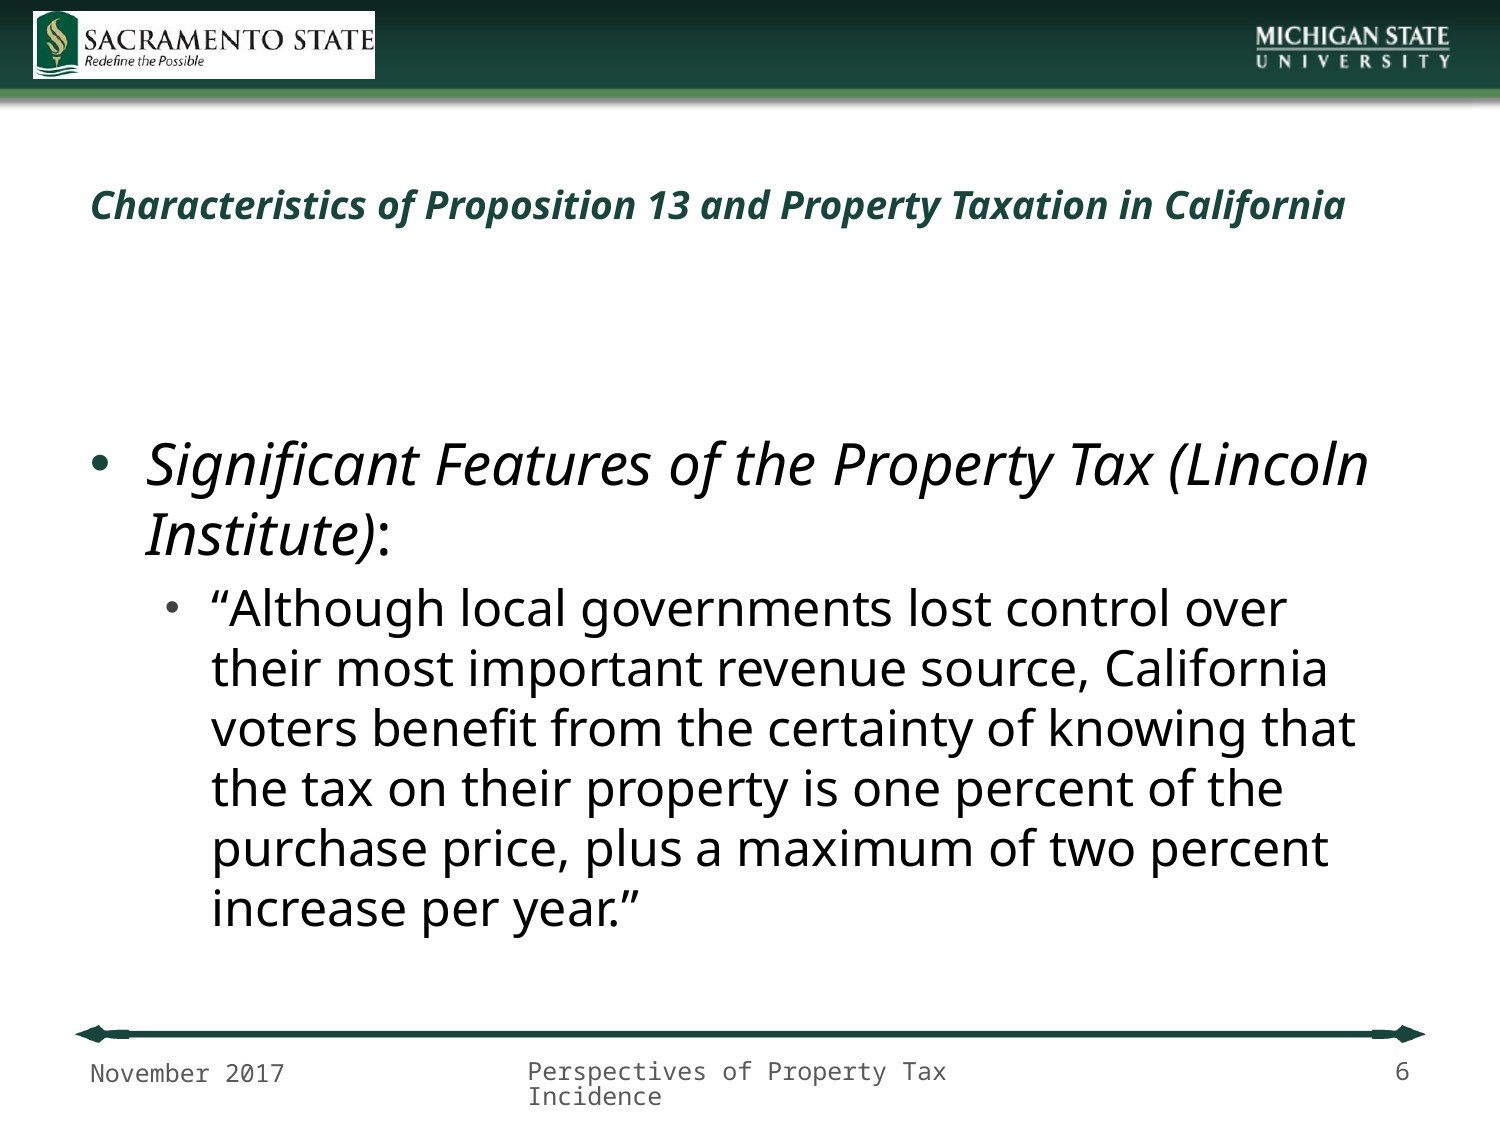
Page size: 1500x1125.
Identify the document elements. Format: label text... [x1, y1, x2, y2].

title Characteristics of Proposition 13 and Property Taxation in California [75, 173, 1425, 284]
footer Perspectives of Property Tax Incidence [512, 1042, 988, 1103]
list Significant Features of the Property Tax (Lincoln Institute): “Although local governments lost control over their most important revenue source, California voters benefit from the certainty of knowing that the tax on their property is one percent of the purchase price, plus a maximum of two percent increase per year.” [75, 337, 1425, 1005]
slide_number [75, 1042, 425, 1103]
picture [75, 1025, 1425, 1043]
slide_number 6 [1074, 1042, 1425, 1103]
picture [0, 0, 1500, 110]
